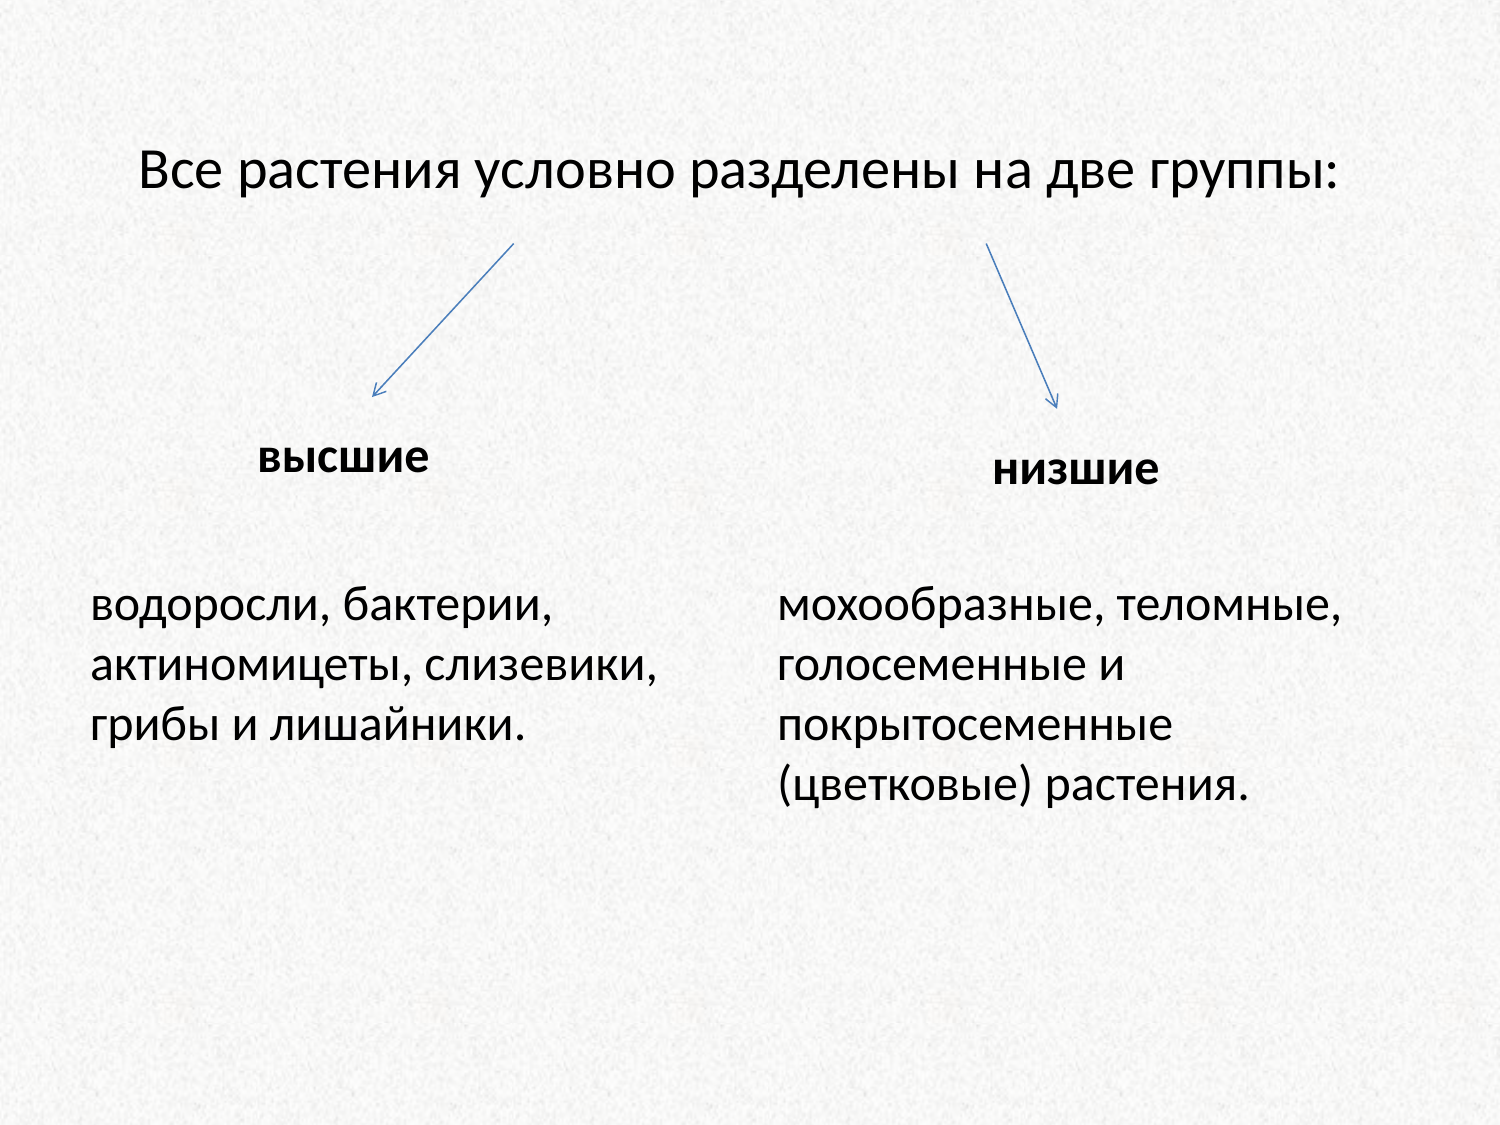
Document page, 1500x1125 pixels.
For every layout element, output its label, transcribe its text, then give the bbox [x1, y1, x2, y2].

list низшие [750, 397, 1413, 503]
list водоросли, бактерии, актиномицеты, слизевики, грибы и лишайники. [75, 562, 738, 1005]
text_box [985, 243, 1058, 410]
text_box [371, 243, 514, 398]
list мохообразные, теломные, голосеменные и покрытосеменные (цветковые) растения. [761, 562, 1425, 1005]
title Все растения условно разделены на две группы: [64, 113, 1415, 218]
list высшие [17, 385, 681, 491]
